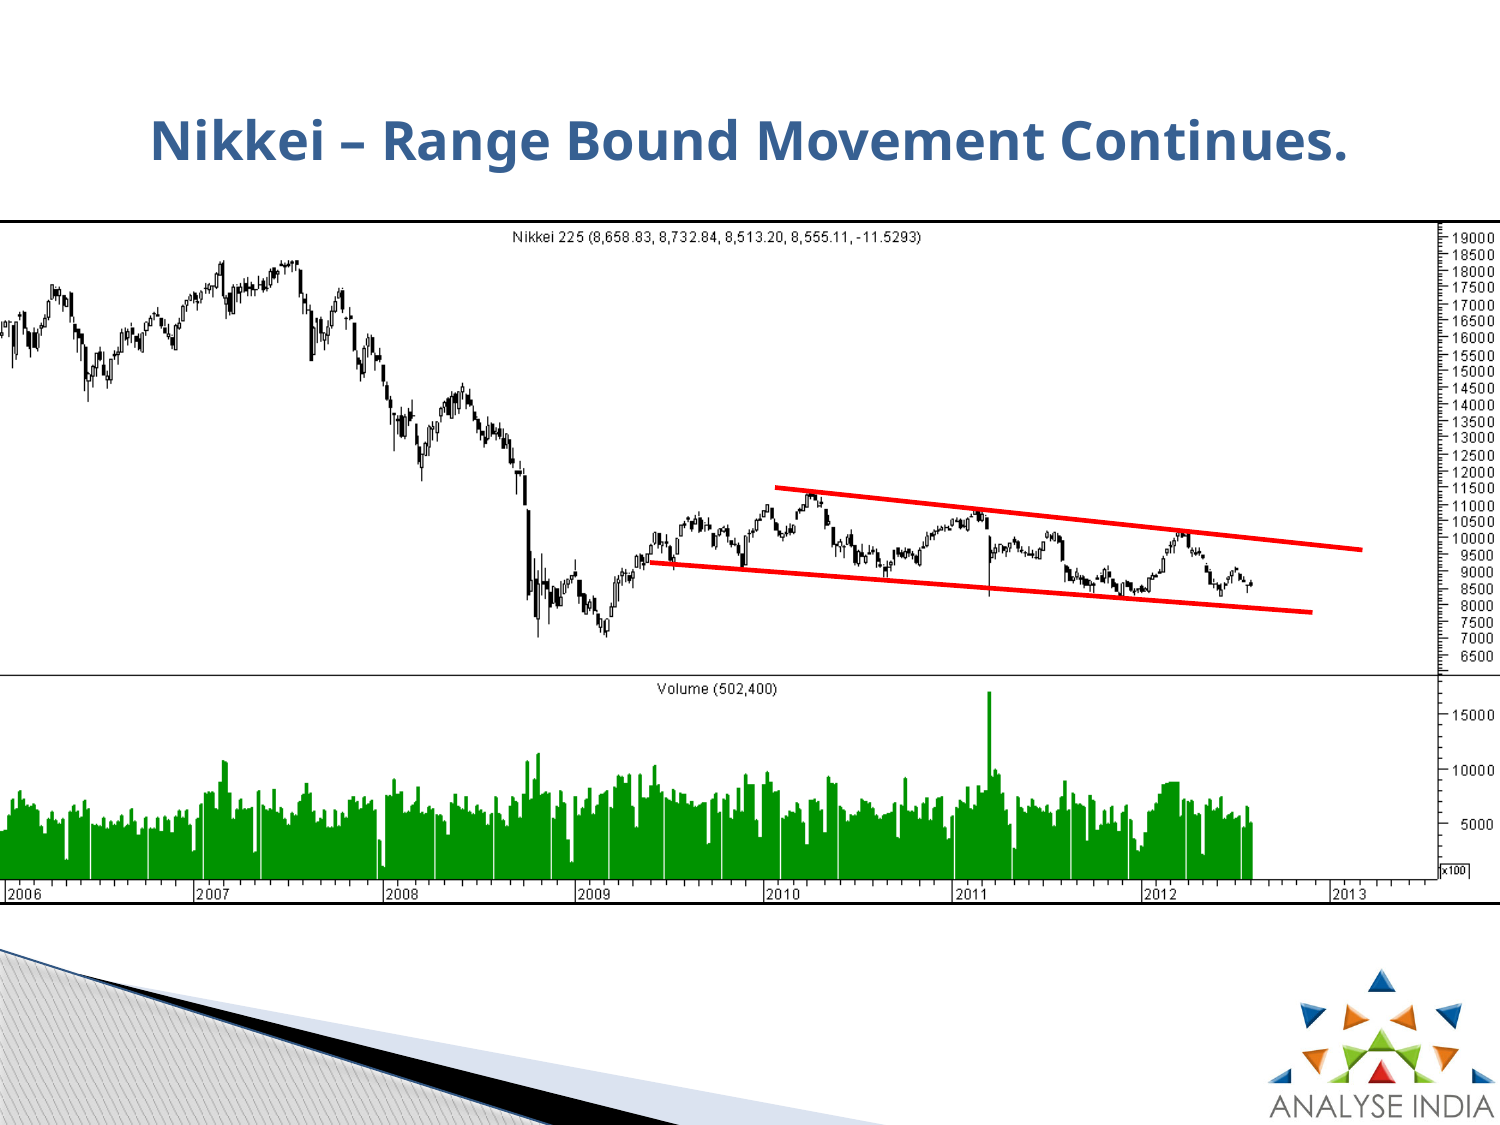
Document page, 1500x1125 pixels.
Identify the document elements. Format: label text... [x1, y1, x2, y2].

title Nikkei – Range Bound Movement Continues. [75, 45, 1425, 220]
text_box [649, 562, 1313, 613]
picture [0, 223, 1500, 902]
picture [1263, 962, 1500, 1125]
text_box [774, 487, 1363, 551]
